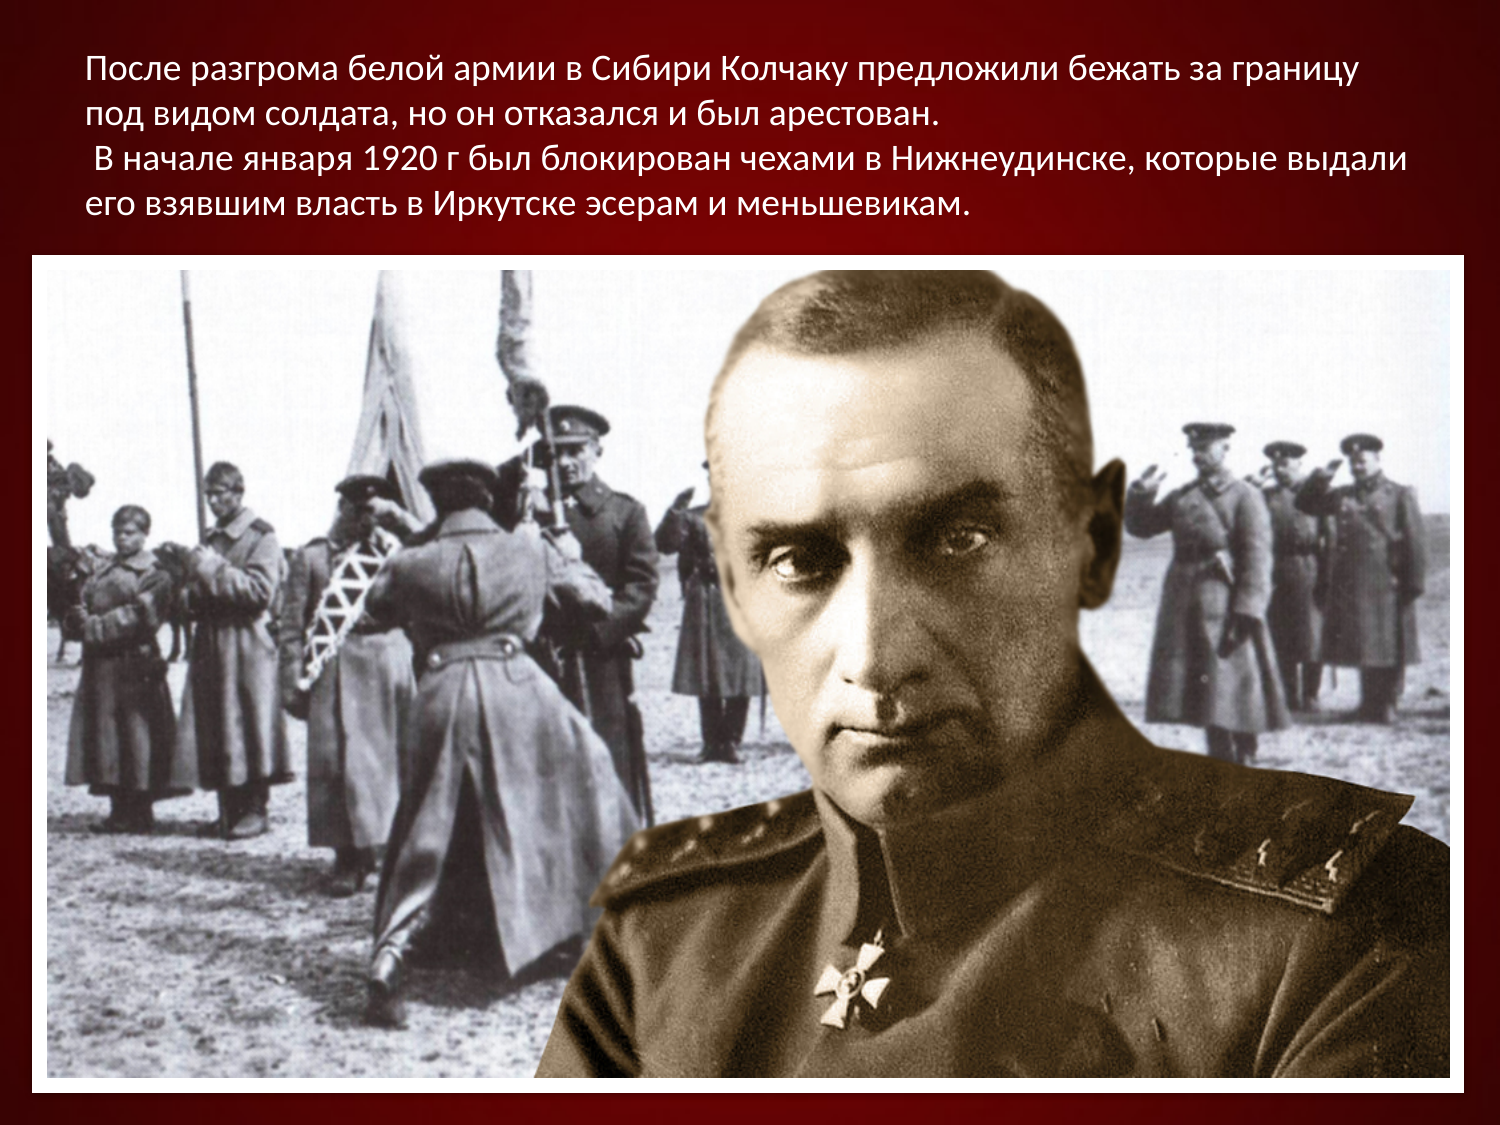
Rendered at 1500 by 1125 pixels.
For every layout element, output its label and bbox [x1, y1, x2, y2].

picture [46, 269, 1450, 1079]
list [0, 0, 1500, 1125]
